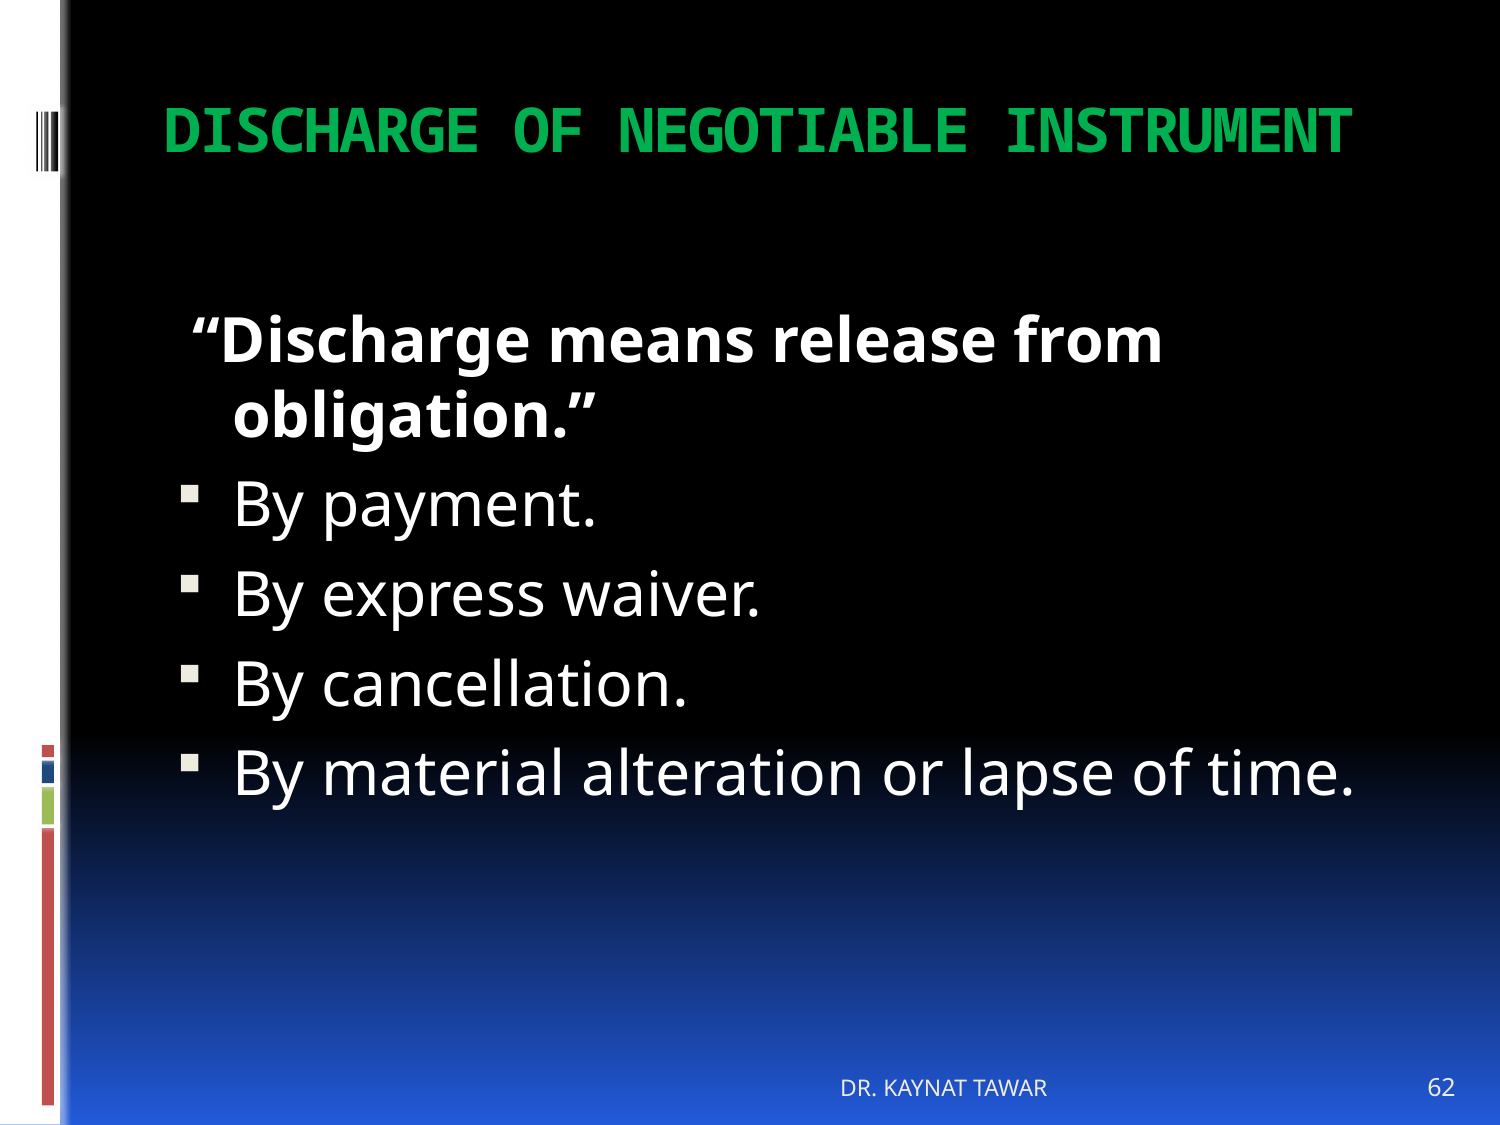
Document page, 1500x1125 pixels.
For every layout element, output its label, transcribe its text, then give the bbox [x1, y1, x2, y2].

title DISCHARGE OF NEGOTIABLE INSTRUMENT [150, 83, 1425, 234]
list “Discharge means release from obligation.” By payment. By express waiver. By cancellation. By material alteration or lapse of time. [150, 292, 1425, 1043]
slide_number 62 [1412, 1052, 1488, 1113]
footer DR. KAYNAT TAWAR [150, 1052, 1063, 1113]
